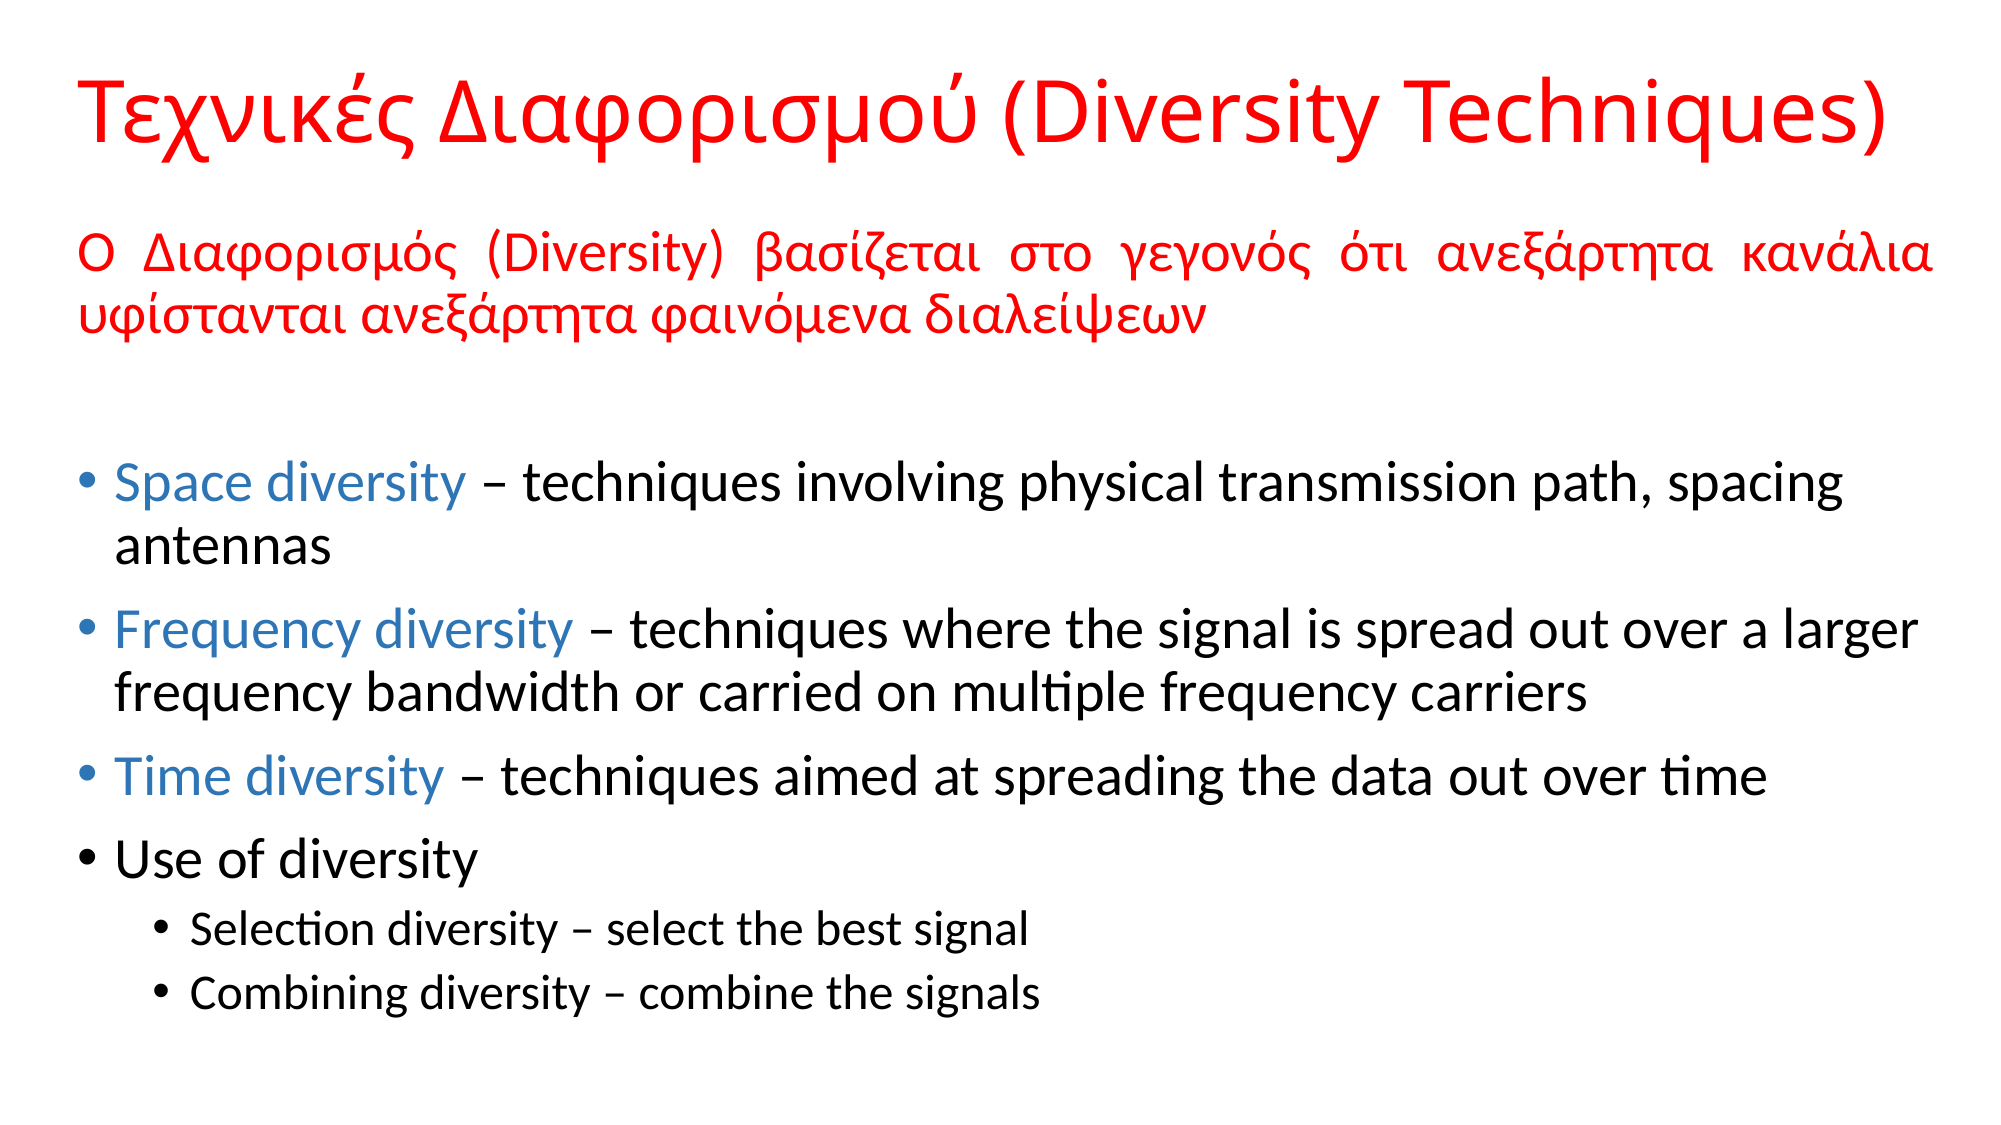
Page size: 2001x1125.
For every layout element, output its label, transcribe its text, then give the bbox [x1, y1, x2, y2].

title Τεχνικές Διαφορισμού (Diversity Techniques) [62, 59, 1975, 170]
list Ο Διαφορισμός (Diversity) βασίζεται στο γεγονός ότι ανεξάρτητα κανάλια υφίστανται ανεξάρτητα φαινόμενα διαλείψεων Space diversity – techniques involving physical transmission path, spacing antennas Frequency diversity – techniques where the signal is spread out over a larger frequency bandwidth or carried on multiple frequency carriers Time diversity – techniques aimed at spreading the data out over time Use of diversity Selection diversity – select the best signal Combining diversity – combine the signals [62, 213, 1950, 1025]
